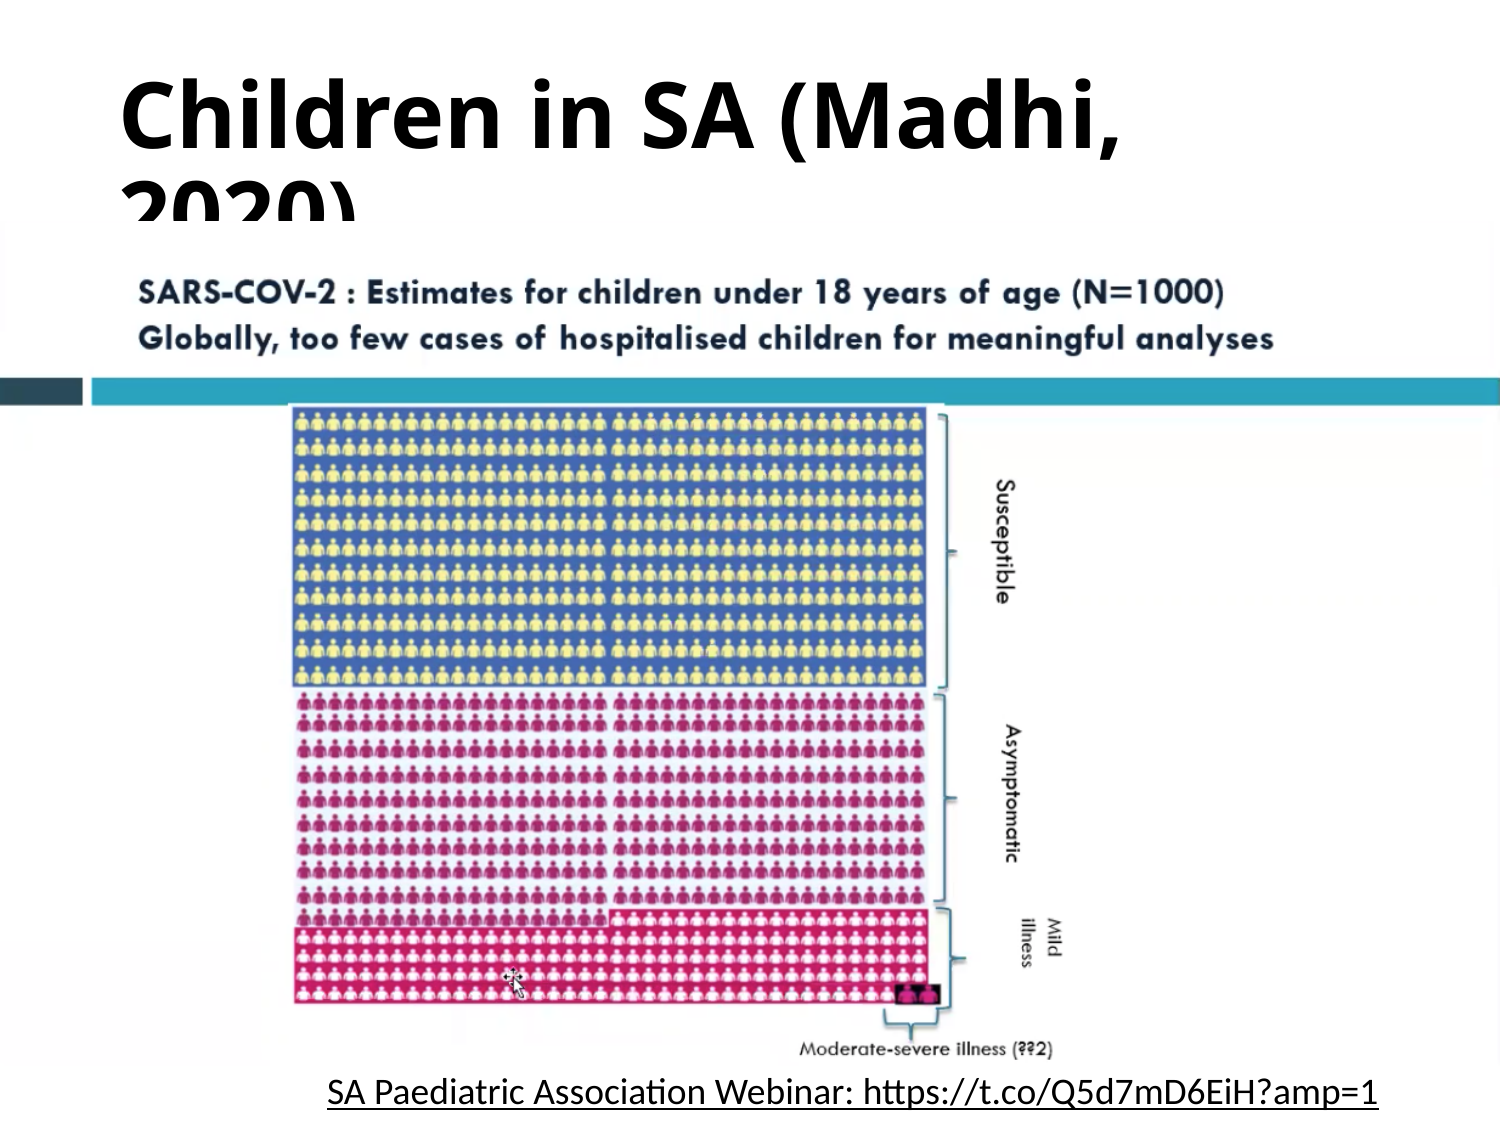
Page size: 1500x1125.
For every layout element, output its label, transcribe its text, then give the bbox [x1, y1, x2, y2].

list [0, 221, 1500, 1066]
title Children in SA (Madhi, 2020) [103, 59, 1397, 221]
text_box SA Paediatric Association Webinar: https://t.co/Q5d7mD6EiH?amp=1 [312, 1066, 1403, 1120]
